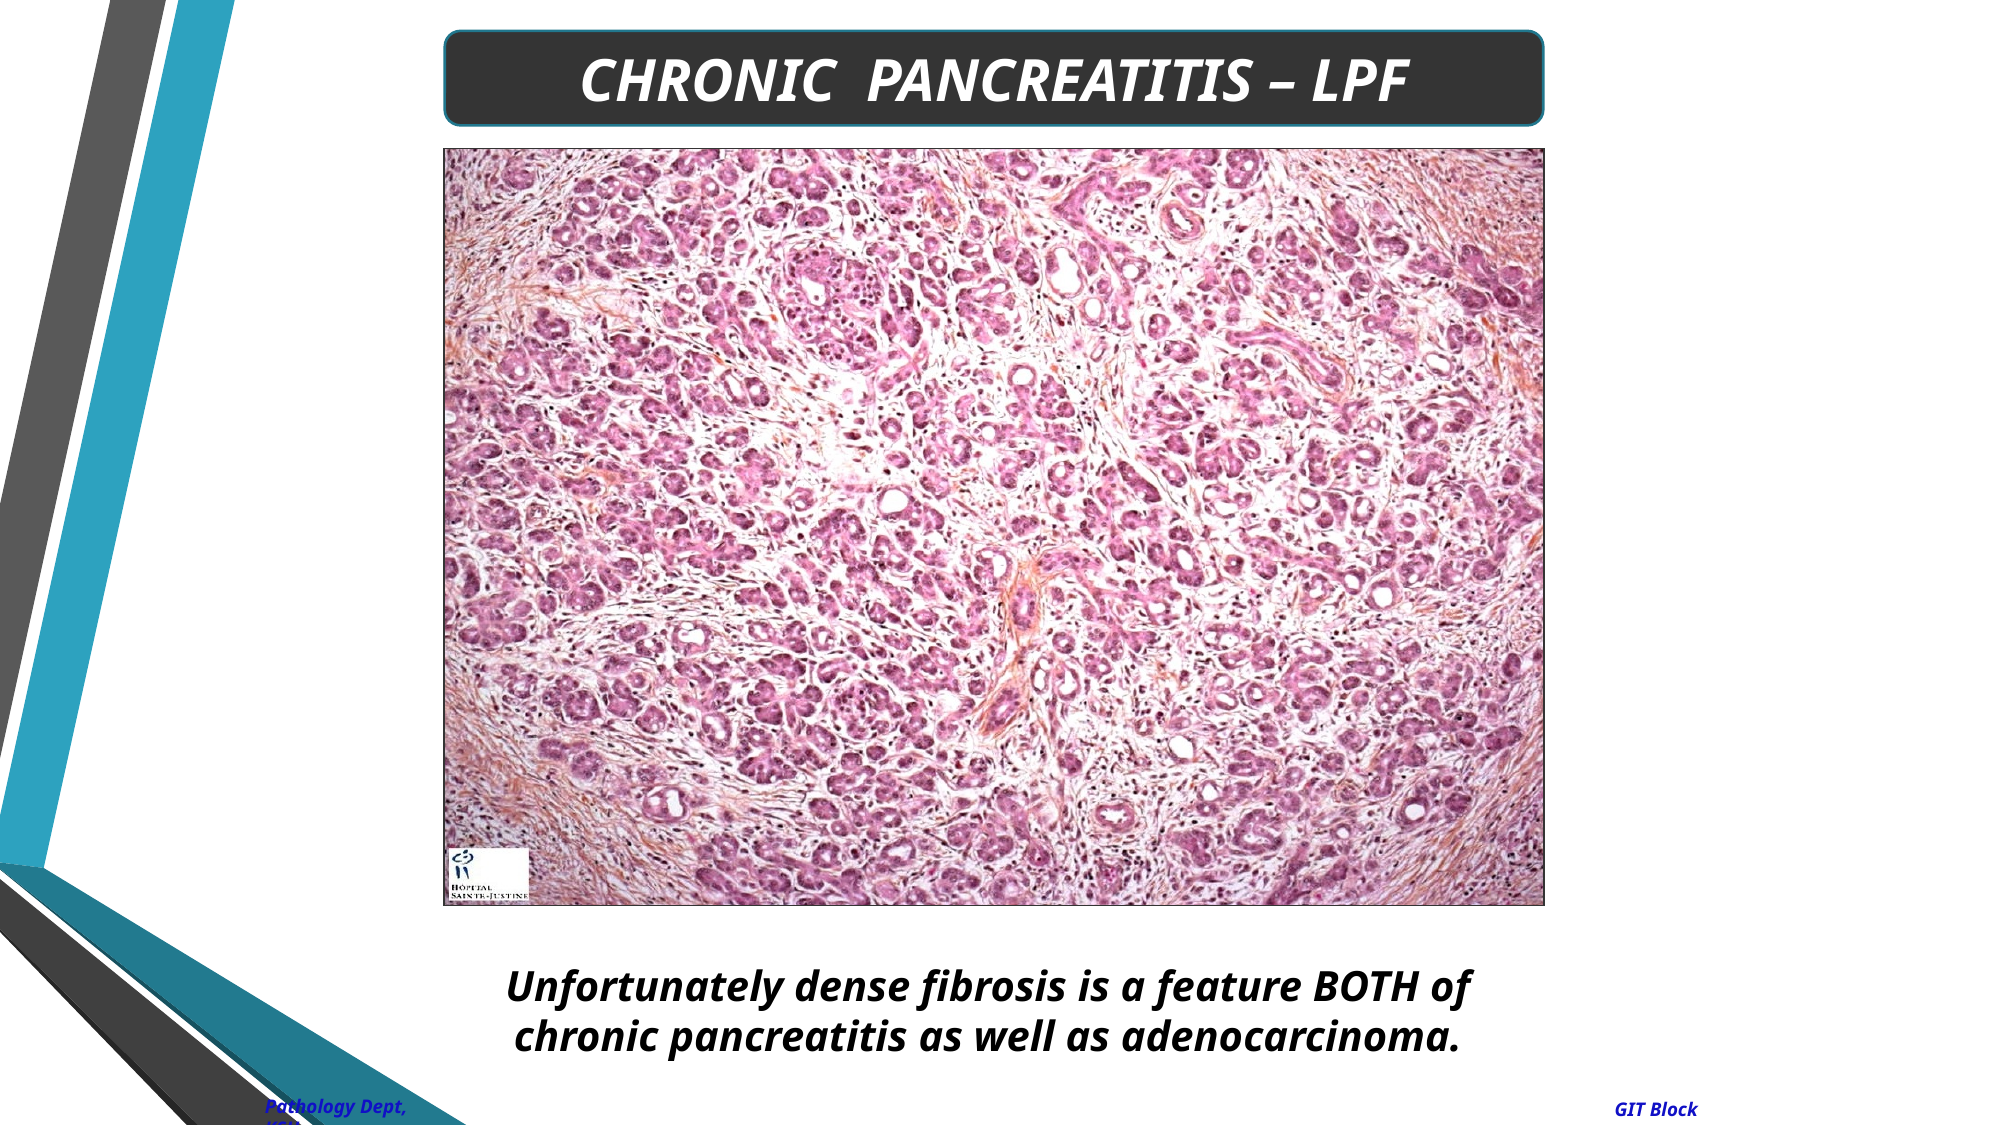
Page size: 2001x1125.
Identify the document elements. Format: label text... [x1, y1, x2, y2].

picture [444, 148, 1544, 906]
text_box Unfortunately dense fibrosis is a feature BOTH of chronic pancreatitis as well as adenocarcinoma. [444, 952, 1532, 1068]
text_box GIT Block [1599, 1089, 1750, 1125]
text_box CHRONIC PANCREATITIS – LPF [443, 29, 1545, 127]
text_box Pathology Dept, KSU [249, 1087, 450, 1125]
